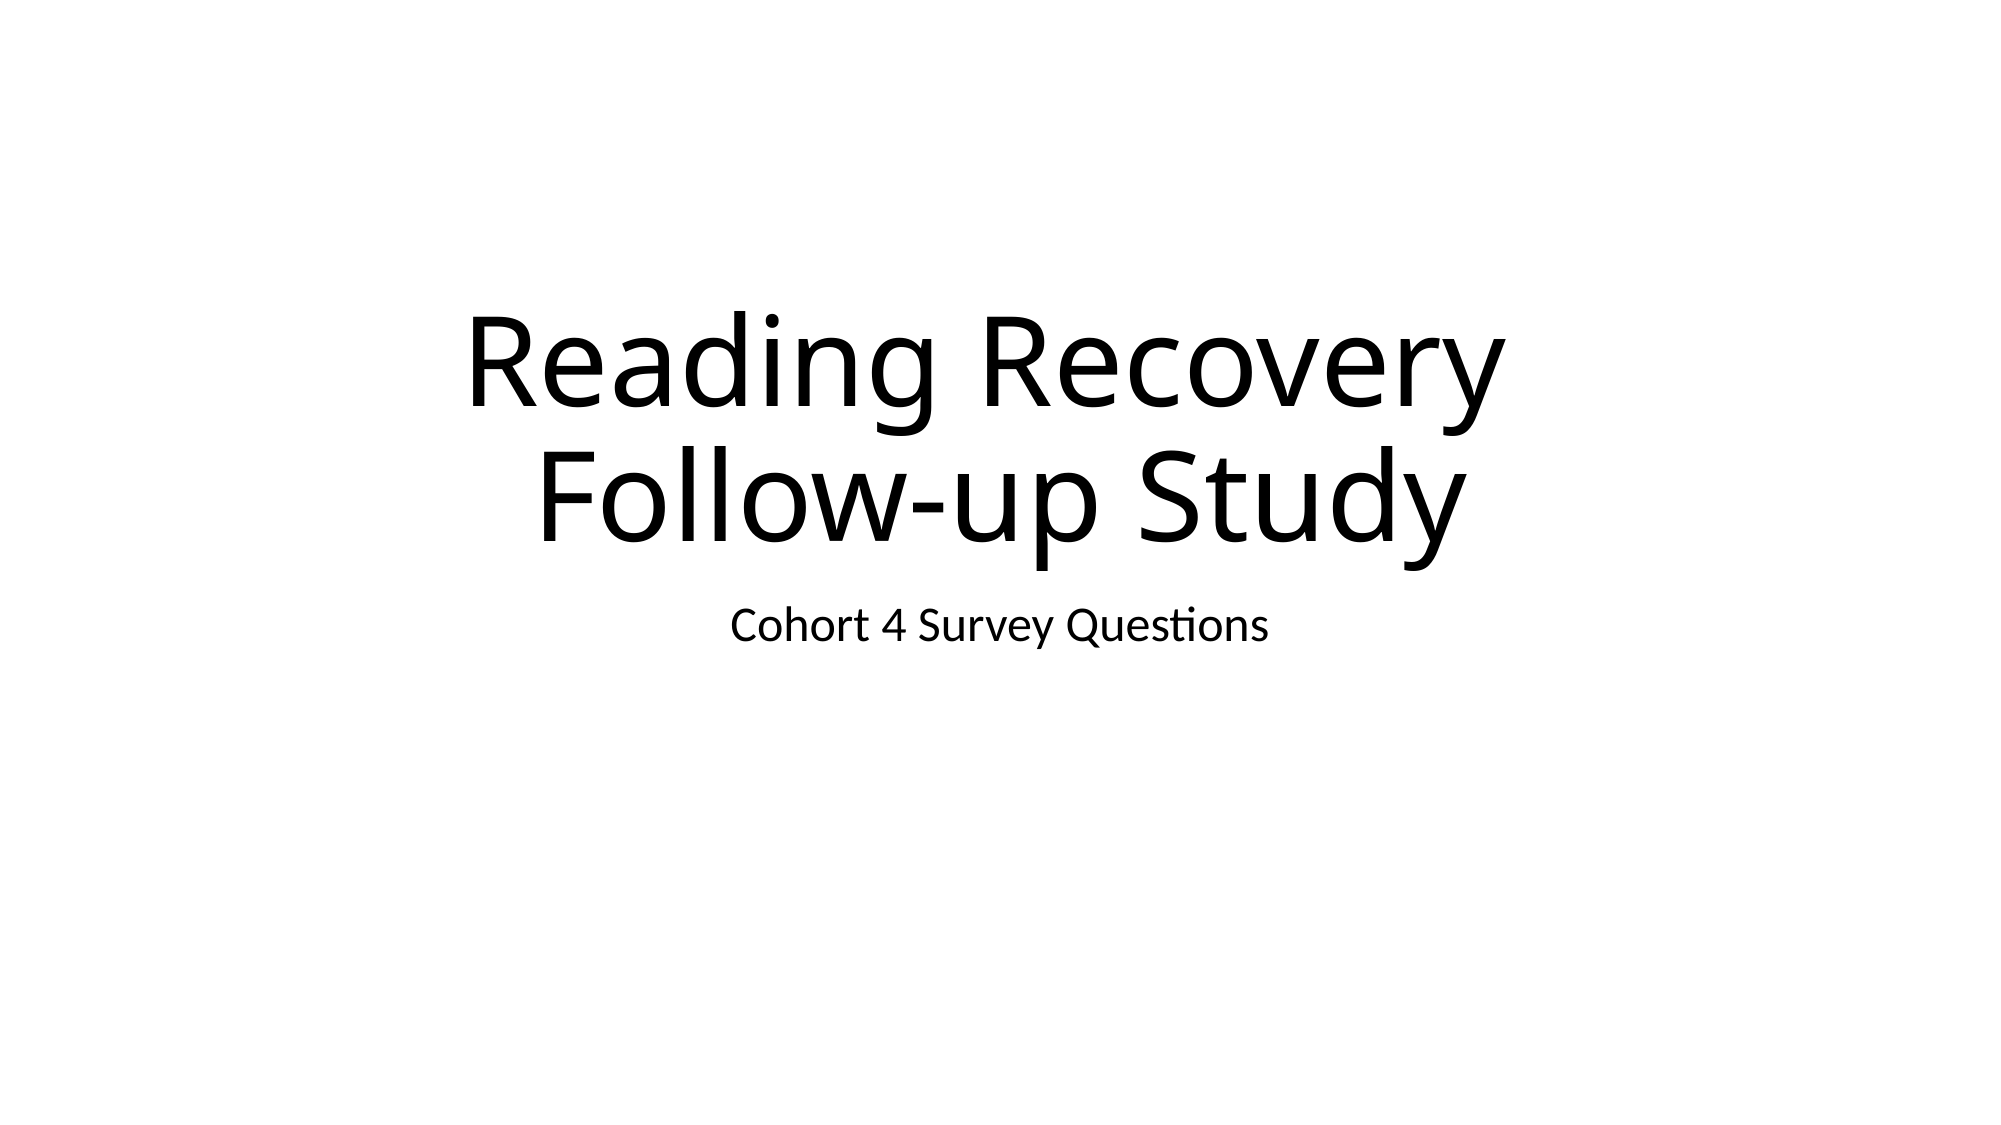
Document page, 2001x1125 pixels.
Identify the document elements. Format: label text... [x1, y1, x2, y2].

title Reading Recovery Follow-up Study [249, 184, 1750, 576]
subtitle Cohort 4 Survey Questions [249, 590, 1750, 863]
